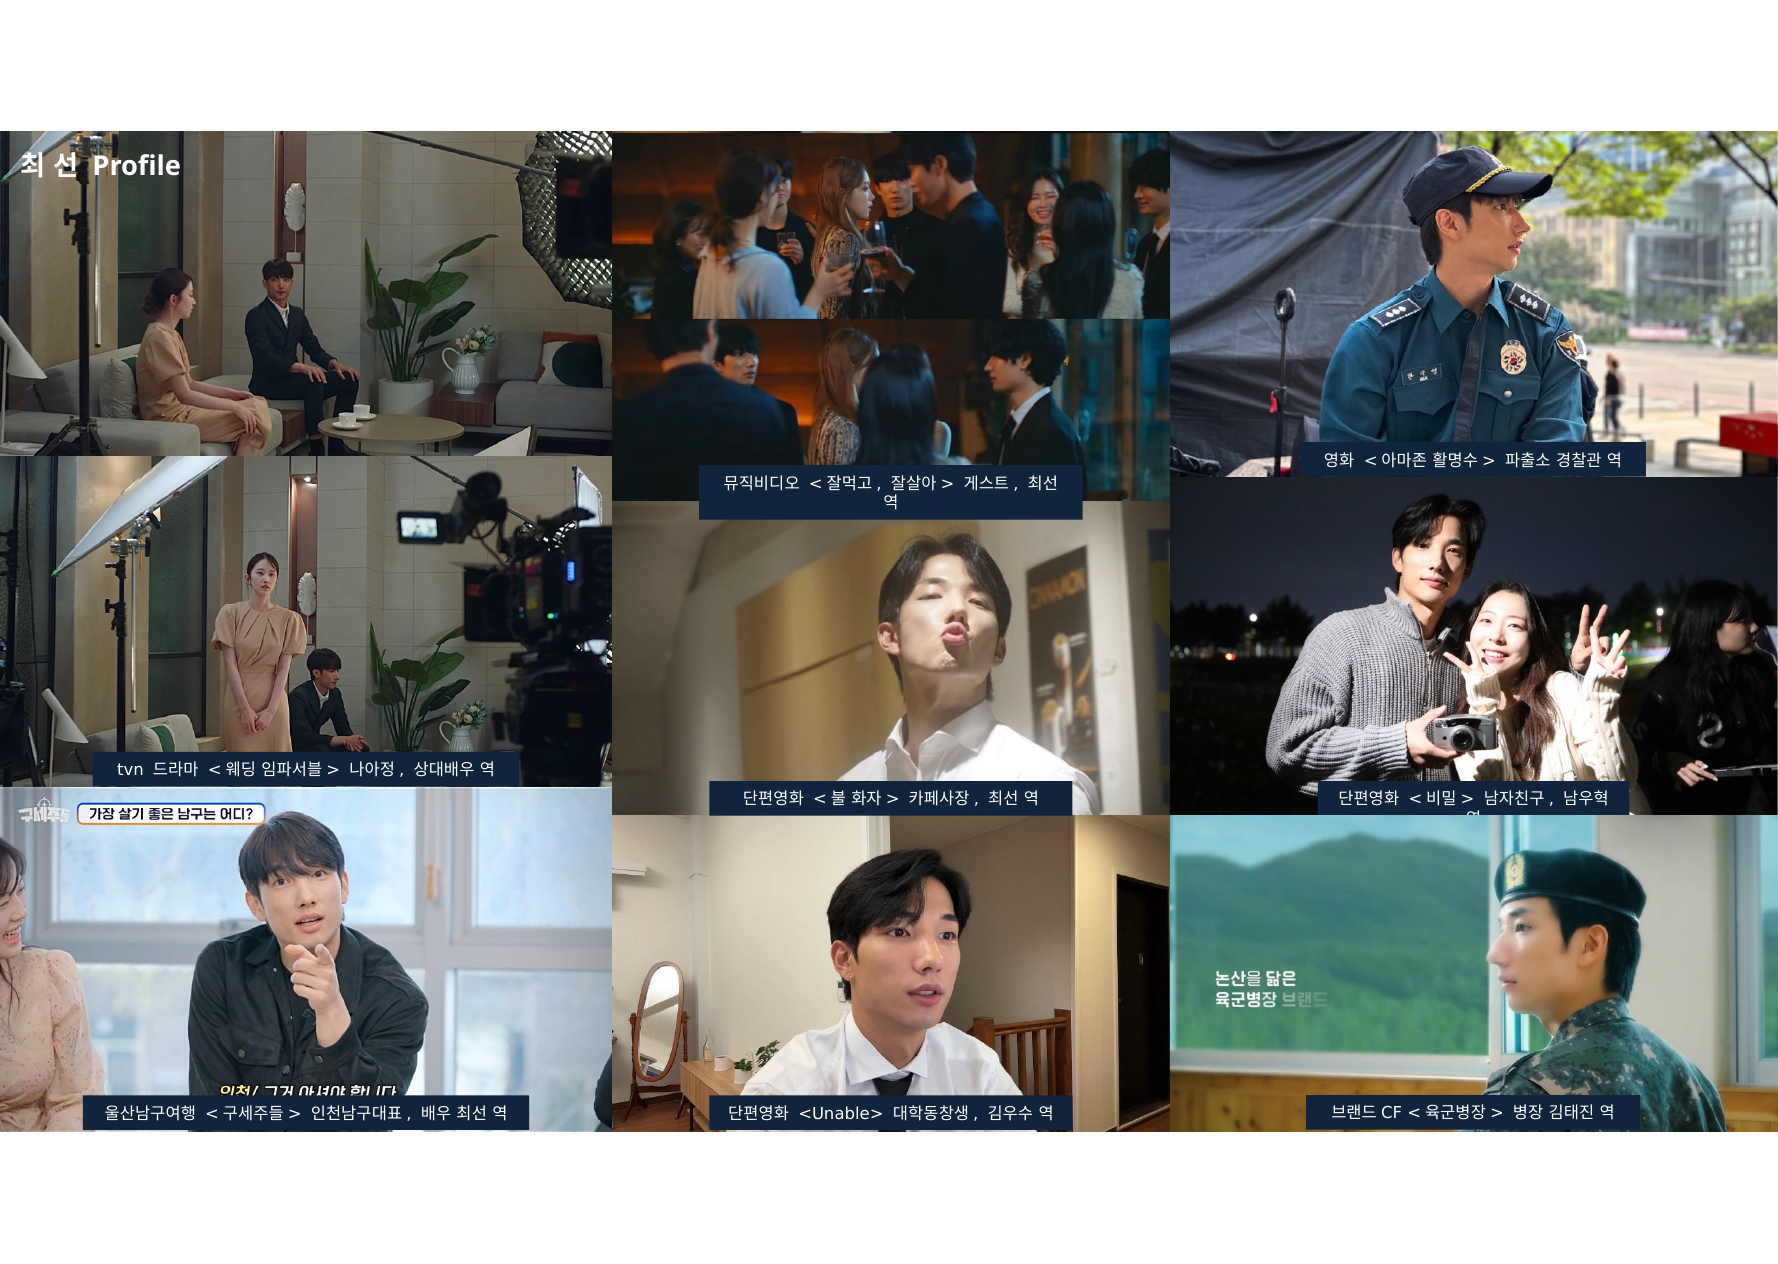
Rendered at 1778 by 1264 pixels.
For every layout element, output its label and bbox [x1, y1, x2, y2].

picture [0, 131, 1778, 1133]
